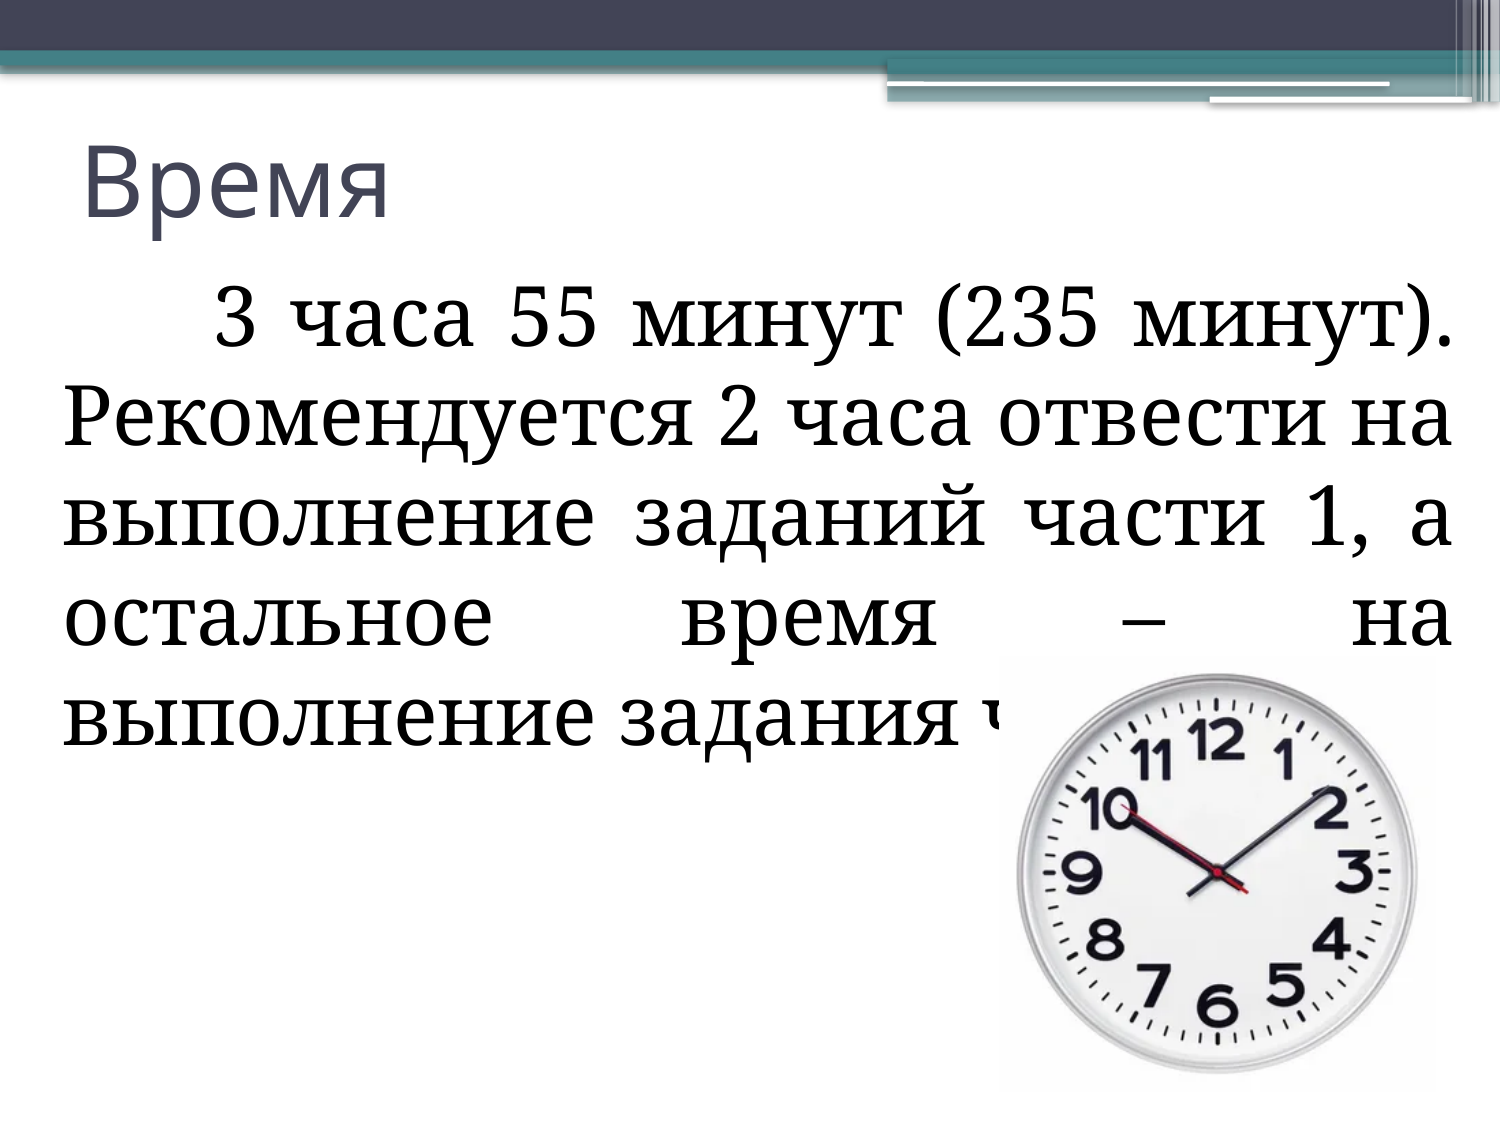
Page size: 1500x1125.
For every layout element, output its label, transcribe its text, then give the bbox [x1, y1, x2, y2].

title Время [64, 90, 1415, 255]
picture [999, 656, 1436, 1093]
list 3 часа 55 минут (235 минут). Рекомендуется 2 часа отвести на выполнение заданий части 1, а остальное время – на выполнение задания части 2). [29, 255, 1471, 965]
